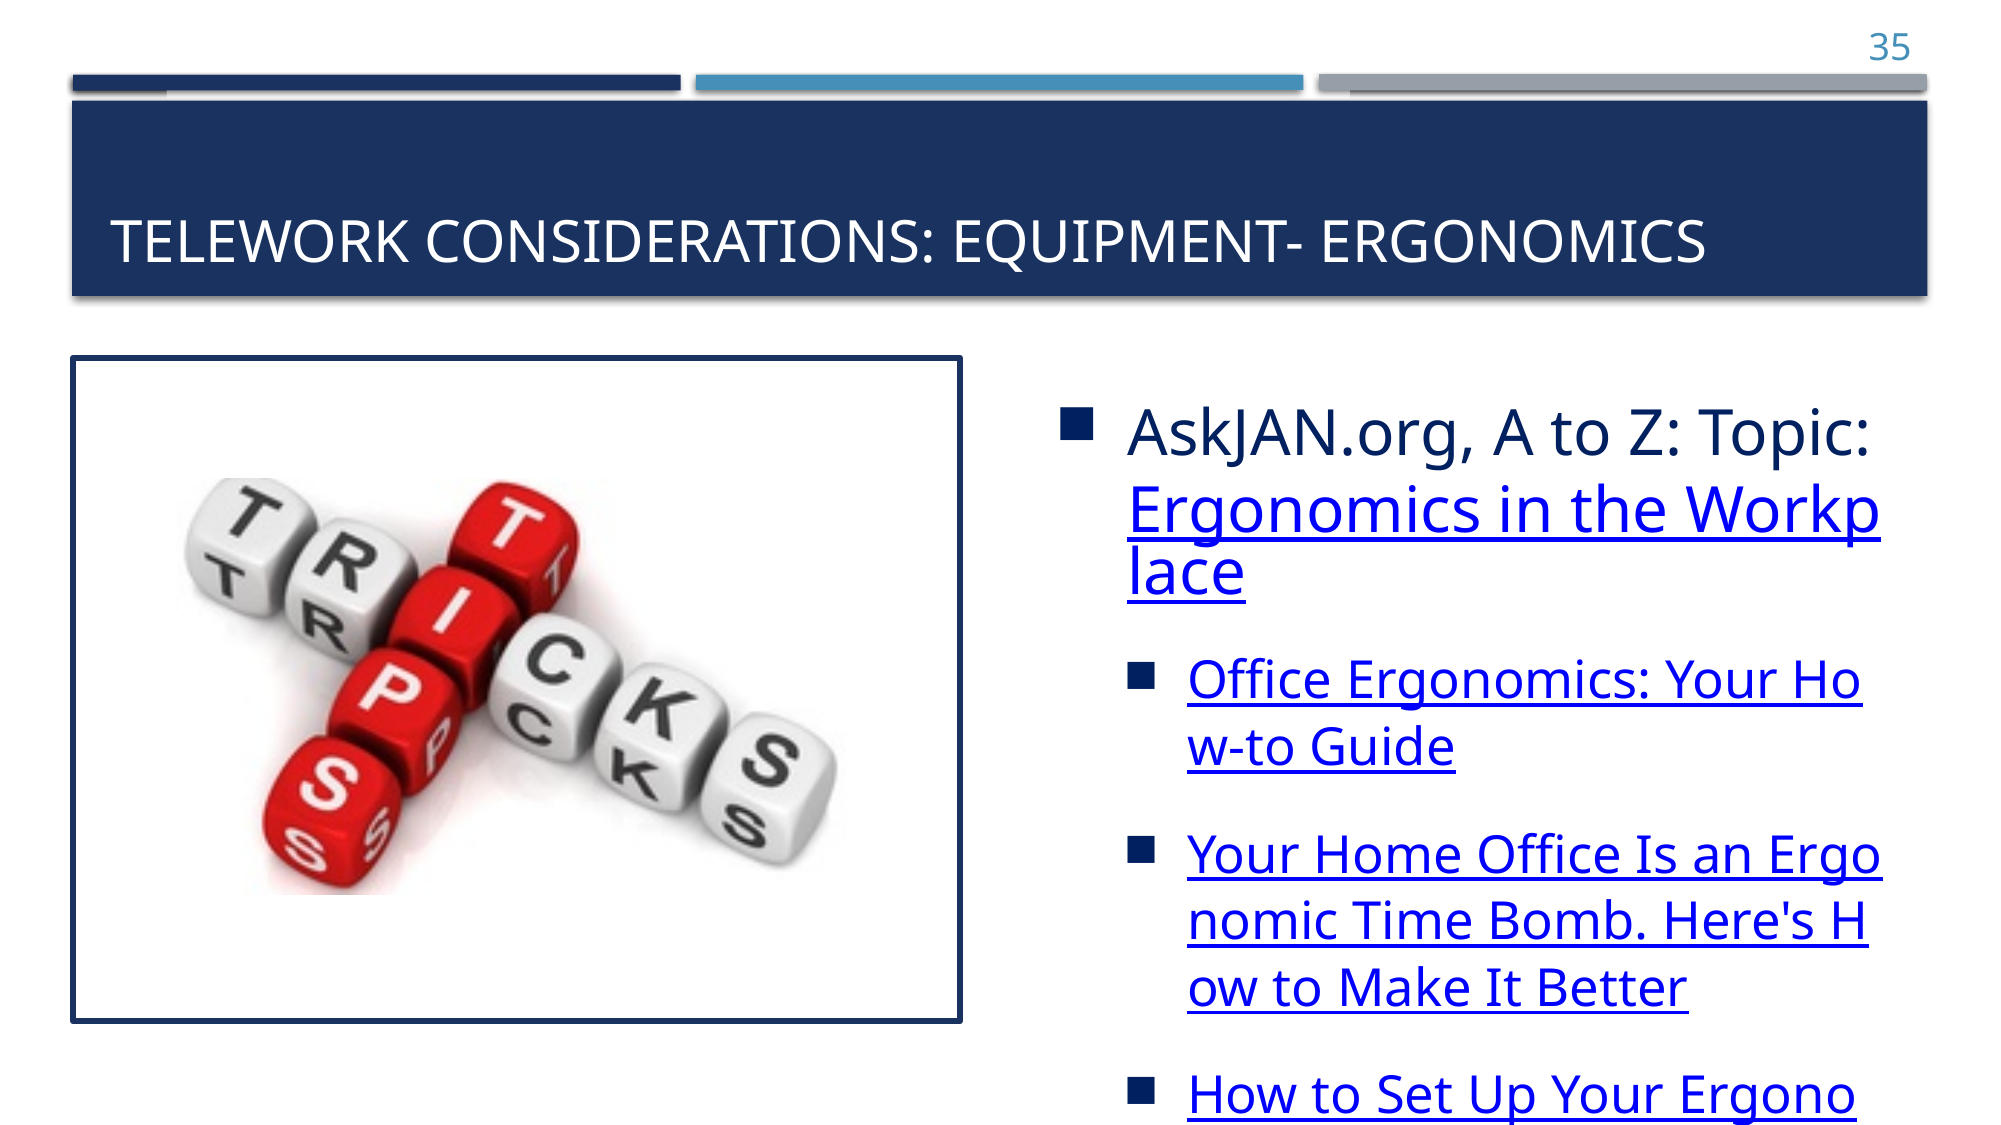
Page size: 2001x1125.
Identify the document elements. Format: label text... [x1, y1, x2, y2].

text_box [695, 74, 1304, 91]
text_box [71, 356, 962, 1023]
list AskJAN.org, A to Z: Topic: Ergonomics in the Workplace Office Ergonomics: Your How-to Guide Your Home Office Is an Ergonomic Time Bomb. Here's How to Make It Better How to Set Up Your Ergonomic Home Office: Six Essential Ergonomics Tips for Remote Workers Coronavirus – Ergonomics Tips for Working at Home [1039, 357, 1905, 1022]
slide_number 35 [1754, 18, 1927, 79]
text_box [1318, 73, 1928, 92]
text_box [72, 74, 682, 92]
title Telework Considerations: Equipment- Ergonomics [95, 115, 1905, 282]
picture [107, 478, 923, 895]
text_box [71, 100, 1928, 297]
